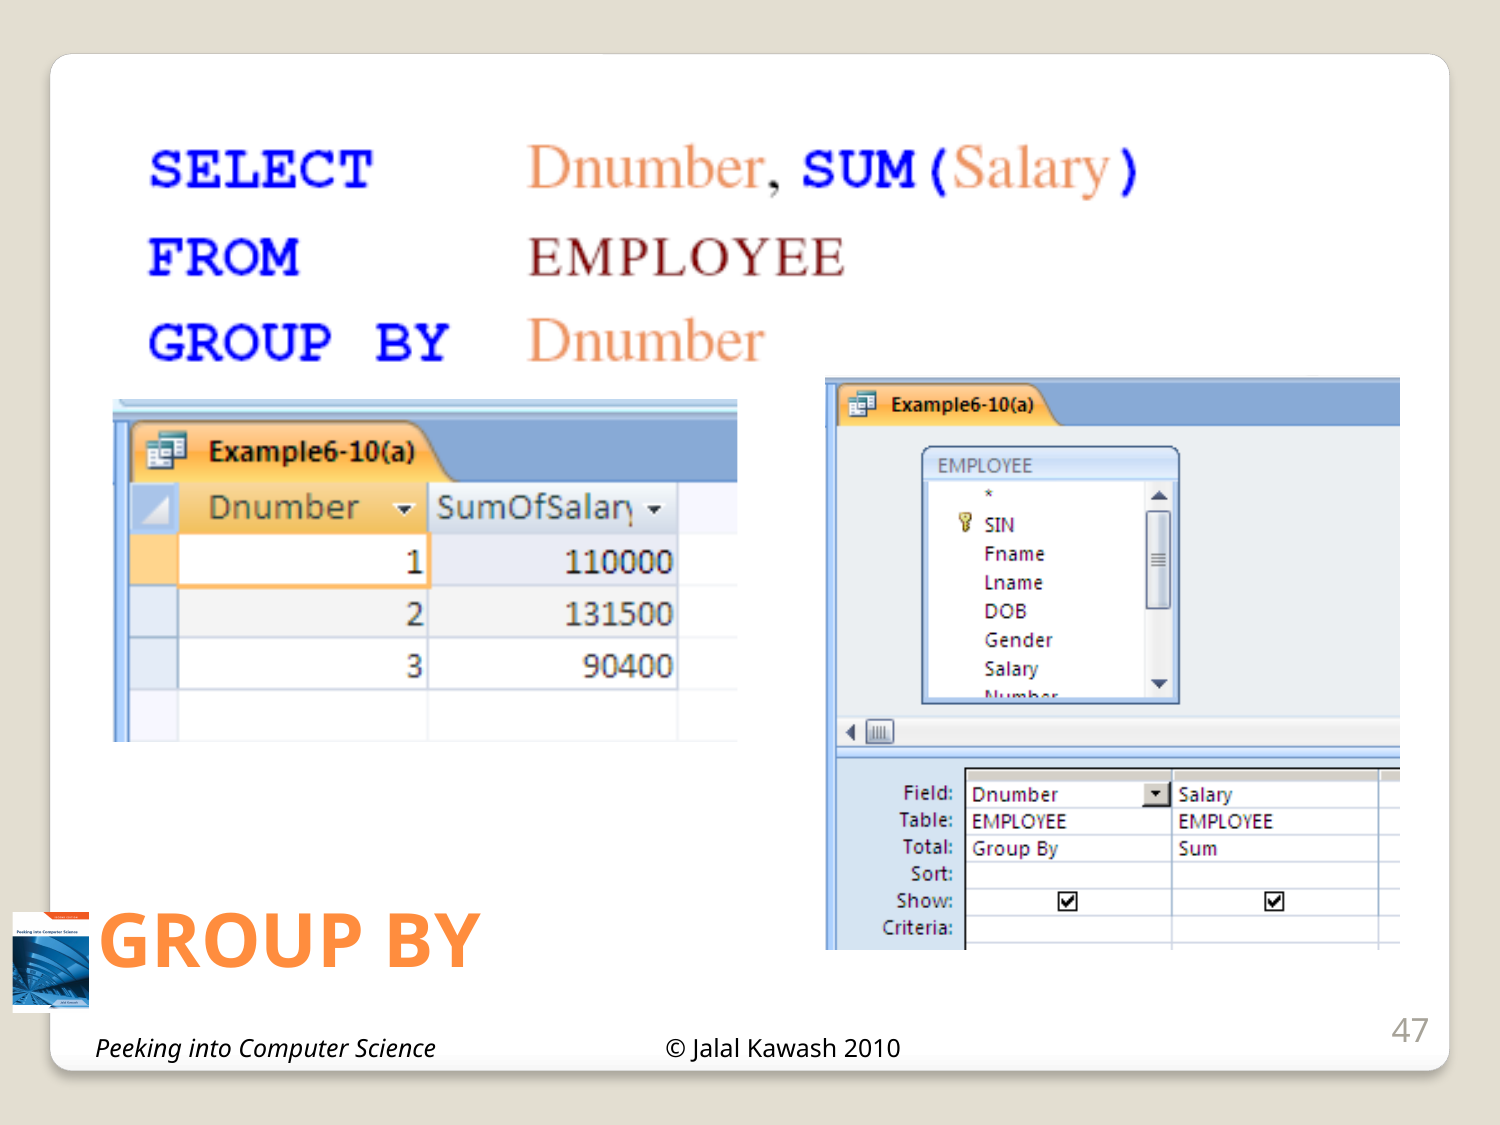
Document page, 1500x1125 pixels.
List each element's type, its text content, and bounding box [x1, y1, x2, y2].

picture [99, 124, 1401, 951]
slide_number 47 [1369, 1002, 1445, 1063]
picture [12, 912, 89, 1013]
title GROUP BY [82, 817, 1425, 991]
